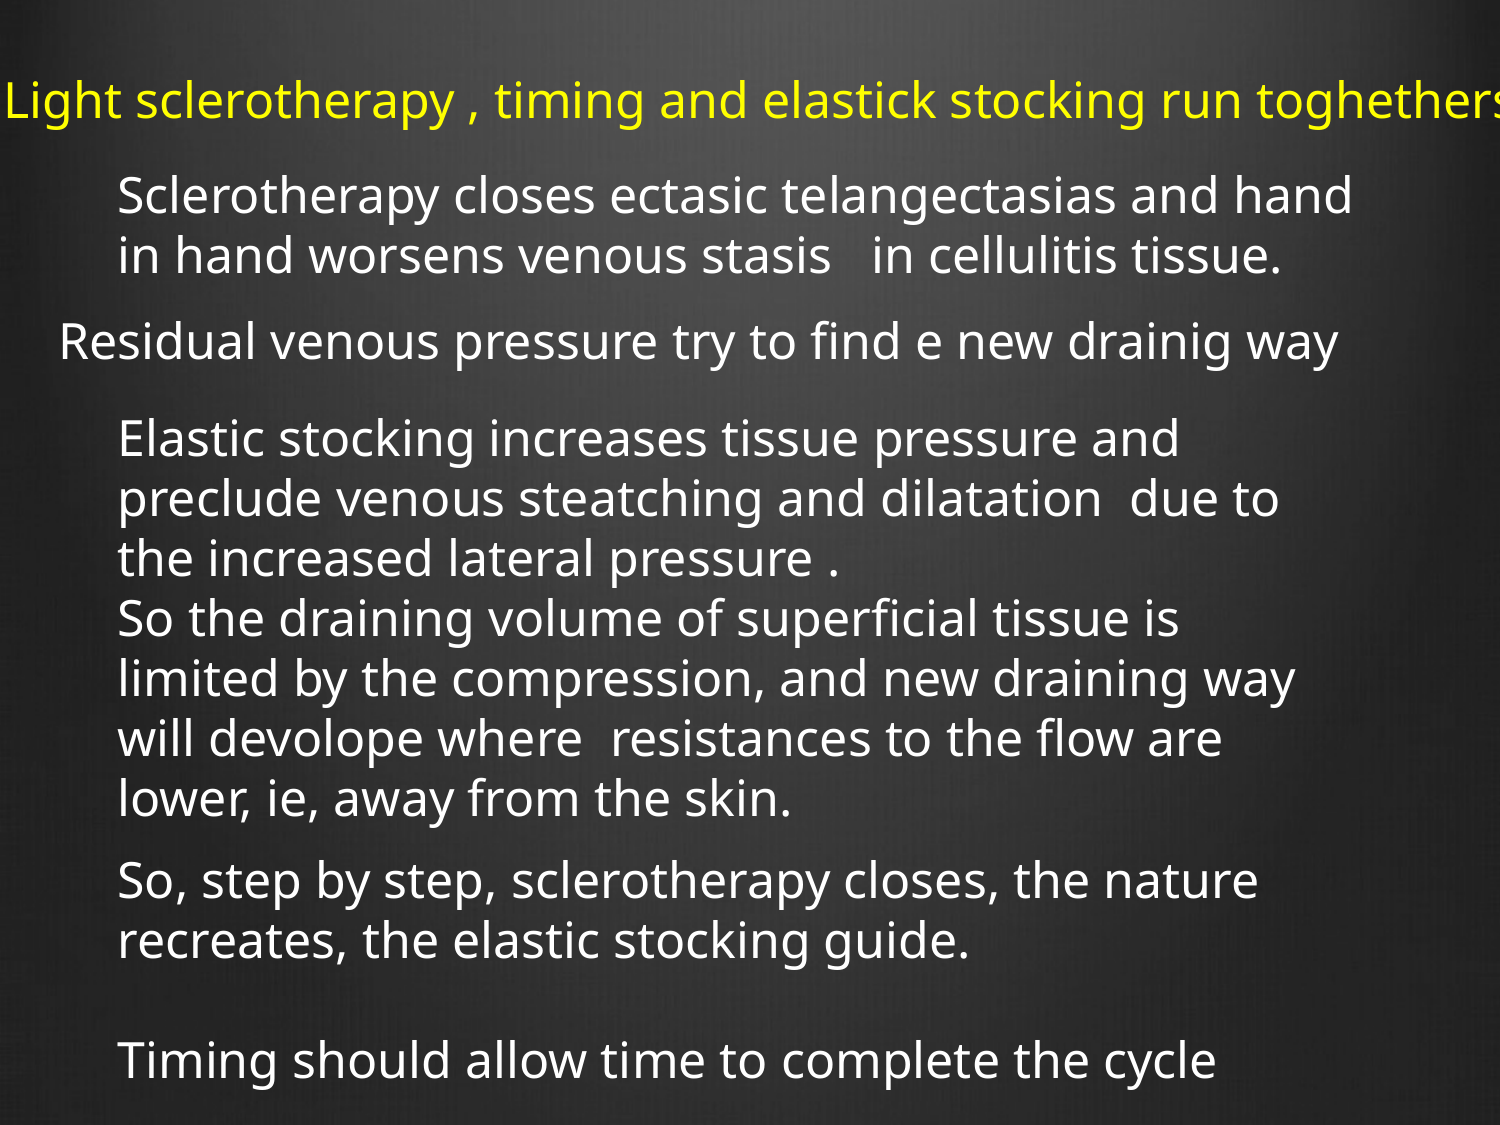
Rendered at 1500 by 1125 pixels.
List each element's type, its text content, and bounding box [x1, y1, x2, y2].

text_box Residual venous pressure try to find e new drainig way [44, 302, 1355, 377]
text_box So, step by step, sclerotherapy closes, the nature recreates, the elastic stocking guide. Timing should allow time to complete the cycle [102, 840, 1295, 1096]
text_box Elastic stocking increases tissue pressure and preclude venous steatching and dilatation due to the increased lateral pressure . So the draining volume of superficial tissue is limited by the compression, and new draining way will devolope where resistances to the flow are lower, ie, away from the skin. [102, 398, 1325, 834]
text_box Light sclerotherapy , timing and elastick stocking run toghethers [0, 61, 1500, 136]
text_box Sclerotherapy closes ectasic telangectasias and hand in hand worsens venous stasis in cellulitis tissue. [102, 156, 1375, 292]
